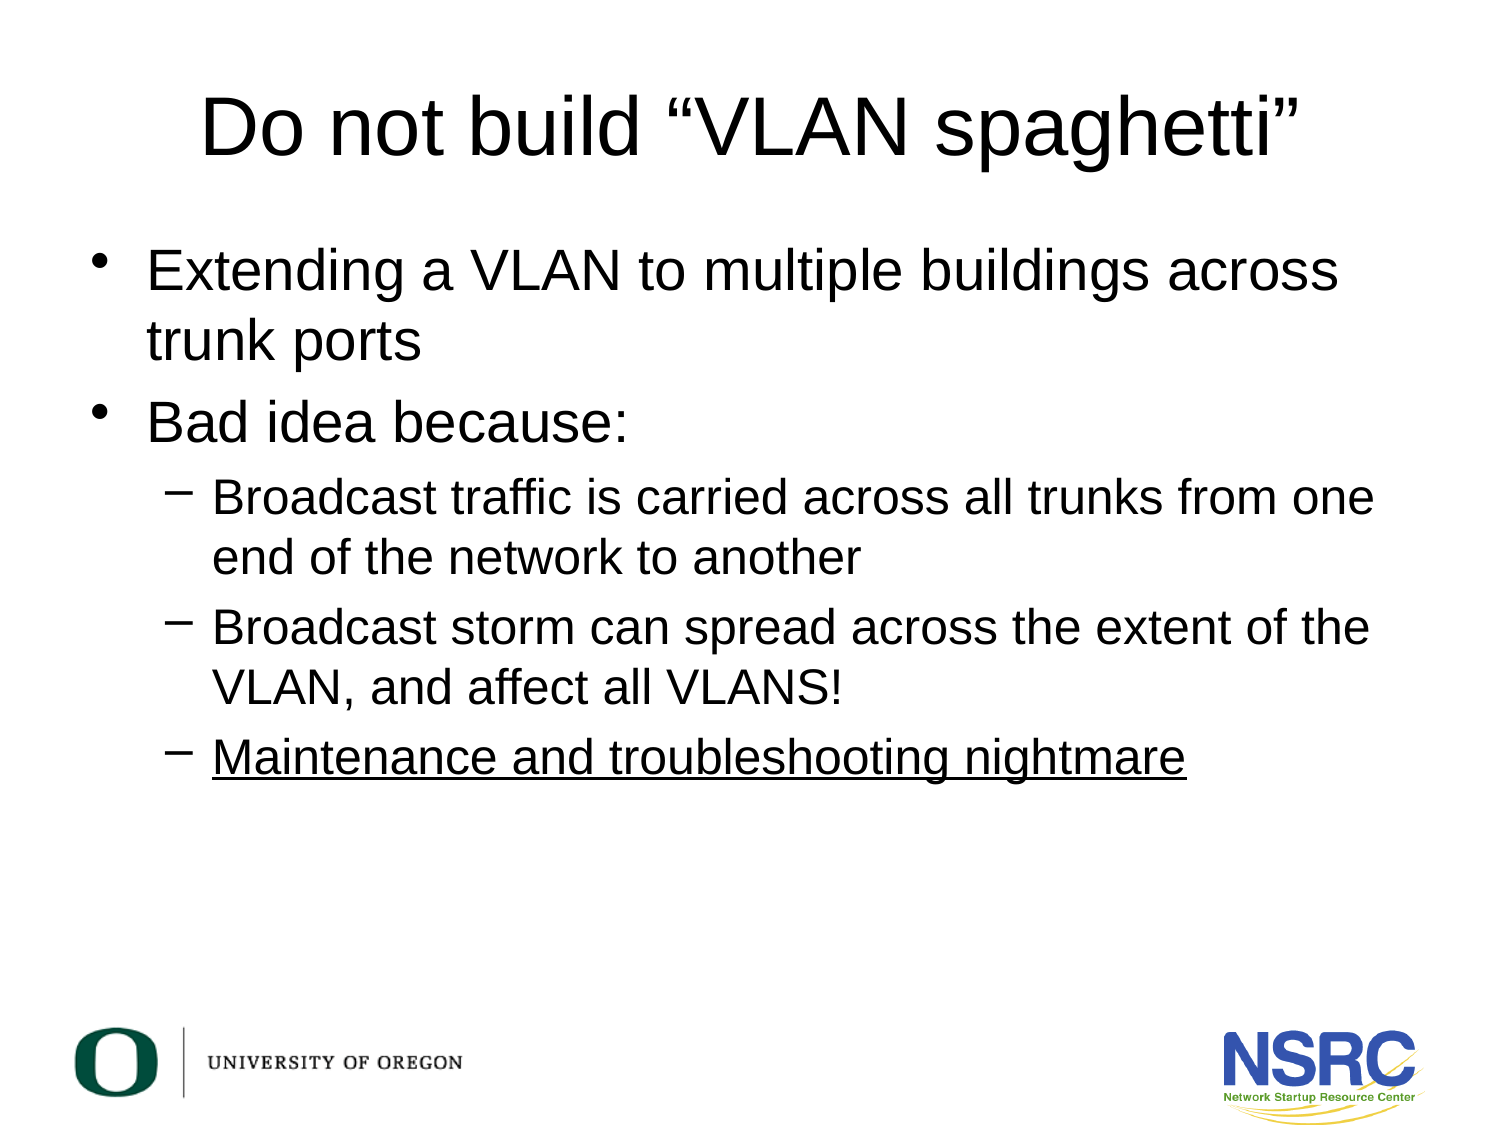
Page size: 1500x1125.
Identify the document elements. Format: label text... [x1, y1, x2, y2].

list Extending a VLAN to multiple buildings across trunk ports Bad idea because: Broadcast traffic is carried across all trunks from one end of the network to another Broadcast storm can spread across the extent of the VLAN, and affect all VLANS! Maintenance and troubleshooting nightmare [75, 224, 1425, 963]
title Do not build “VLAN spaghetti” [75, 45, 1425, 200]
picture [1224, 1030, 1425, 1125]
picture [62, 1024, 475, 1101]
